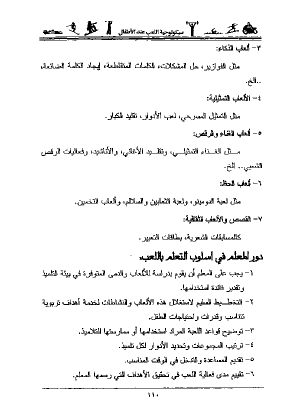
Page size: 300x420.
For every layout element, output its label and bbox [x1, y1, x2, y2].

text_box [39, 21, 264, 397]
